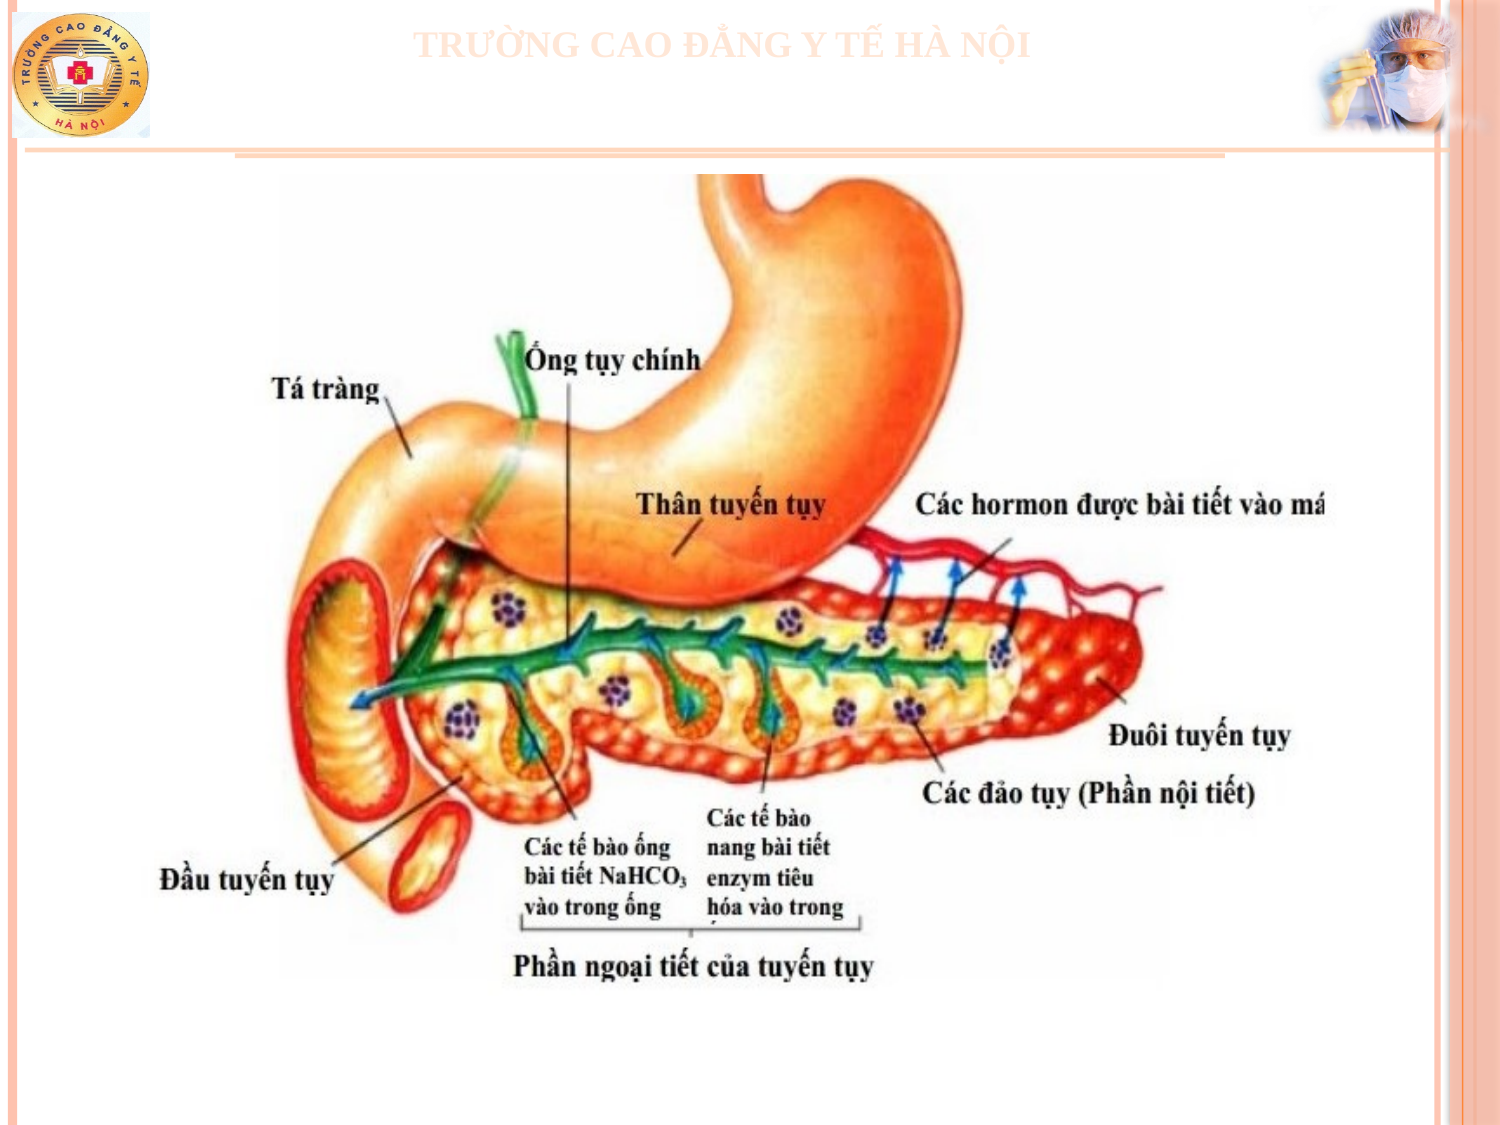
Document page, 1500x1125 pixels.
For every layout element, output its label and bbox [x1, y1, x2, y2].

list [126, 174, 1376, 996]
picture [12, 12, 150, 138]
picture [1302, 0, 1500, 150]
